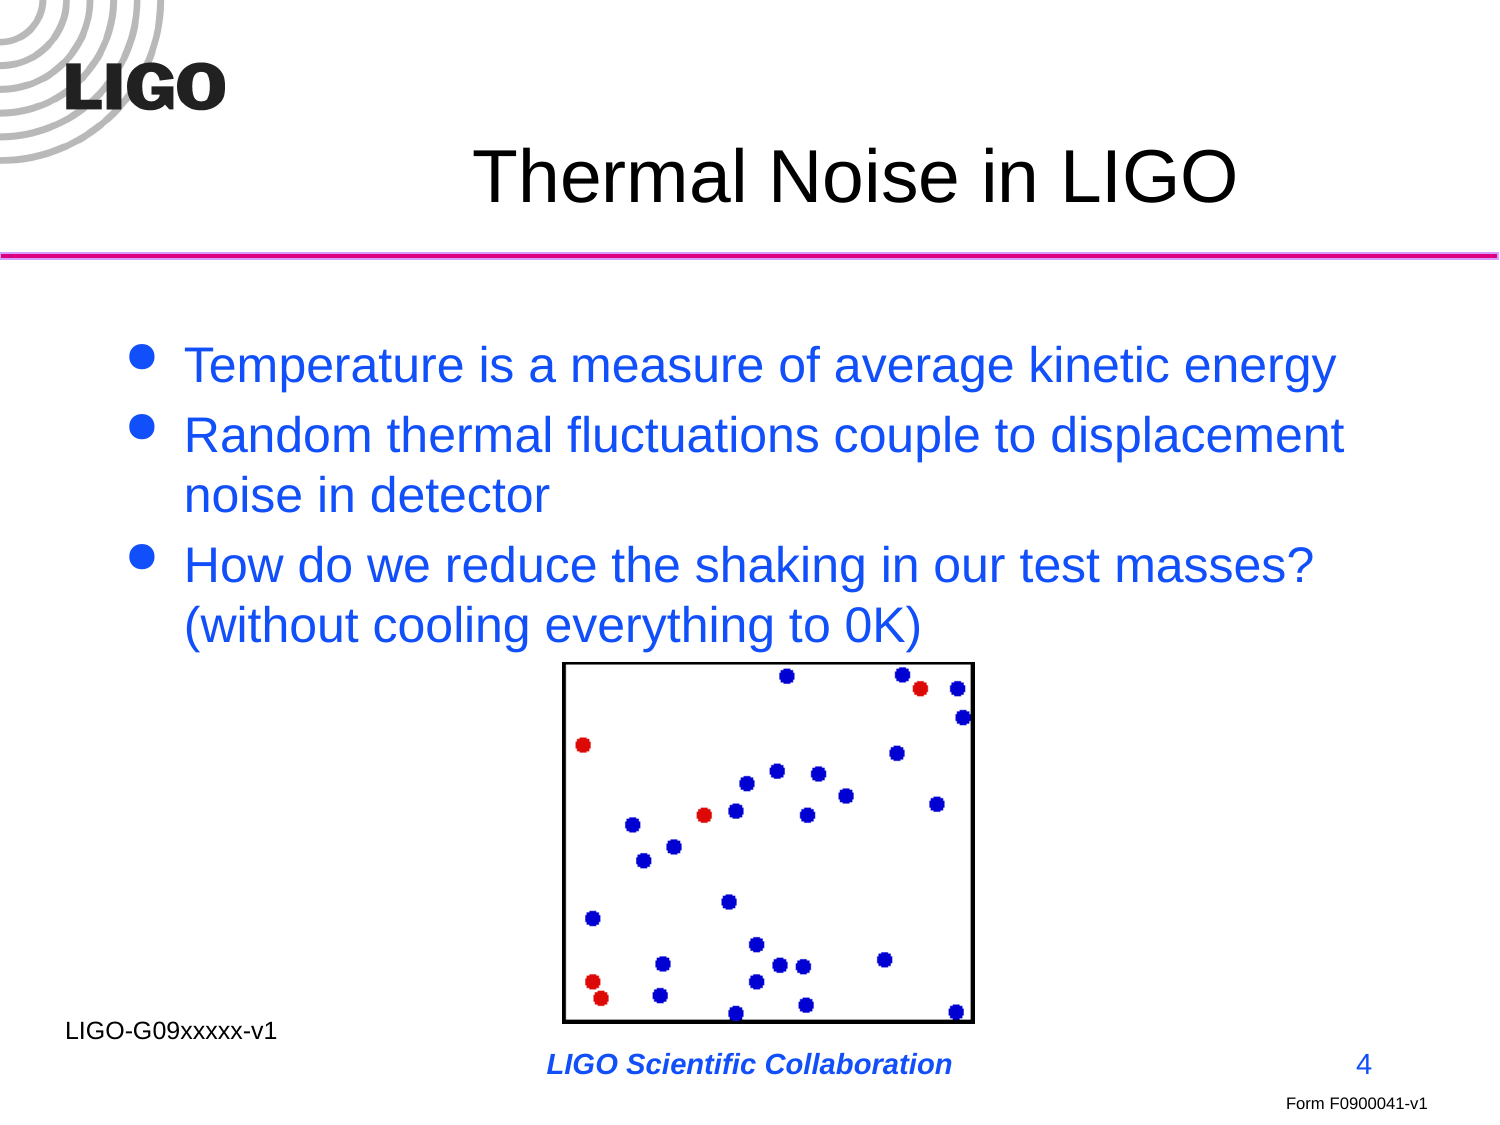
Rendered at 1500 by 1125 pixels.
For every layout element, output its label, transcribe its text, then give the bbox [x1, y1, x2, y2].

picture [0, 0, 225, 164]
footer LIGO Scientific Collaboration [512, 1024, 988, 1101]
picture [562, 662, 975, 1024]
list Temperature is a measure of average kinetic energy Random thermal fluctuations couple to displacement noise in detector How do we reduce the shaking in our test masses? (without cooling everything to 0K) [112, 324, 1388, 1001]
title Thermal Noise in LIGO [262, 37, 1451, 226]
slide_number 4 [1074, 1024, 1388, 1101]
